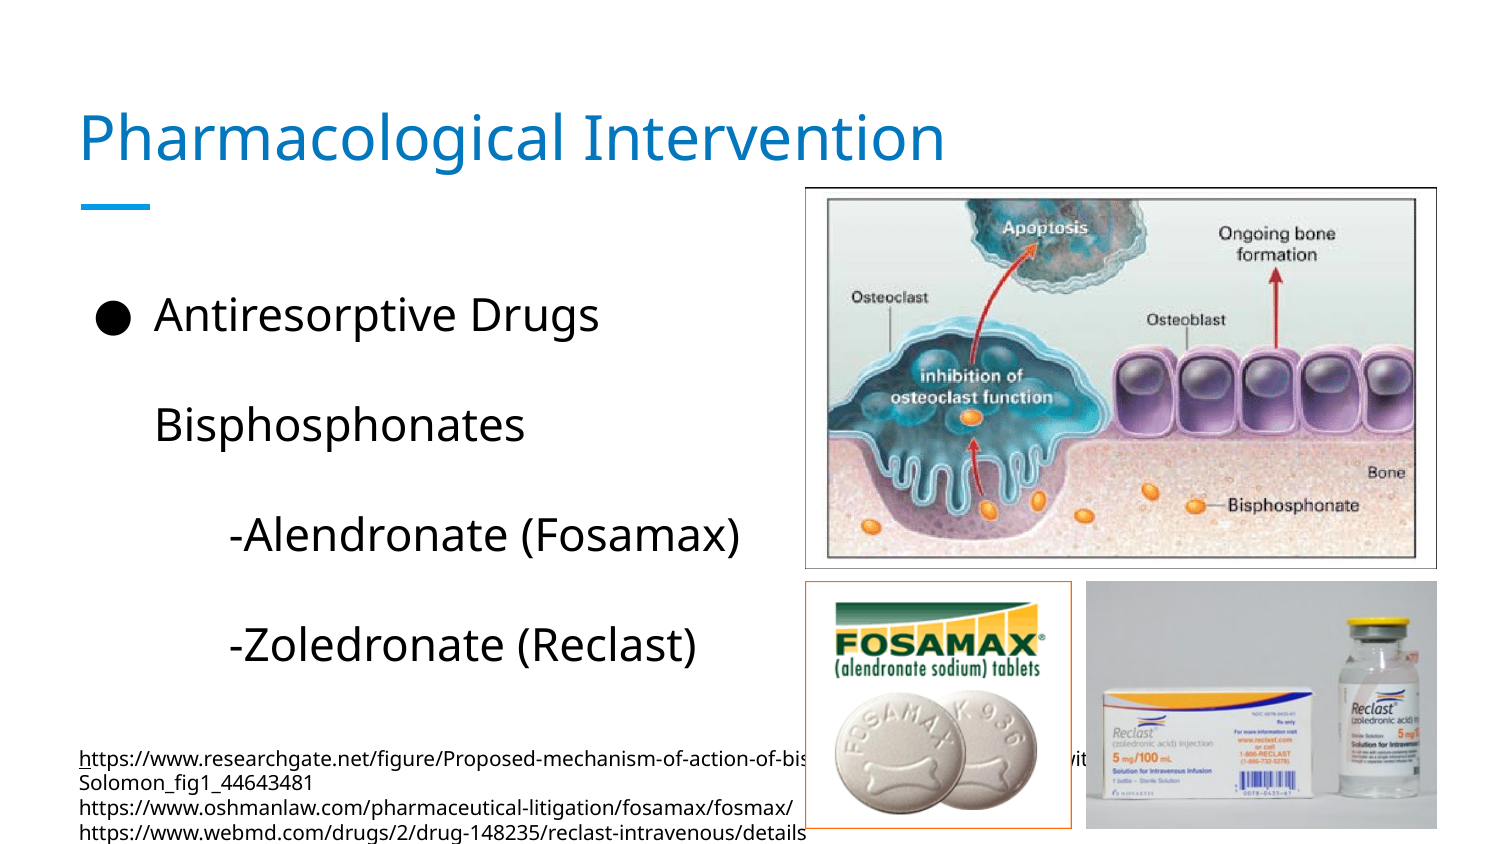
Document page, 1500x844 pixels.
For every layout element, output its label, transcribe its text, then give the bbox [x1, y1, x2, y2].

text_box Antiresorptive Drugs Bisphosphonates -Alendronate (Fosamax) -Zoledronate (Reclast) https://www.researchgate.net/figure/Proposed-mechanism-of-action-of-bisphosphonates-Reprinted-with-permission-from-Solomon_fig1_44643481 https://www.oshmanlaw.com/pharmaceutical-litigation/fosamax/fosmax/ https://www.webmd.com/drugs/2/drug-148235/reclast-intravenous/details [63, 215, 1437, 844]
picture [805, 581, 1072, 829]
picture [805, 187, 1437, 570]
title Pharmacological Intervention [63, 75, 1437, 188]
picture [1086, 581, 1437, 829]
